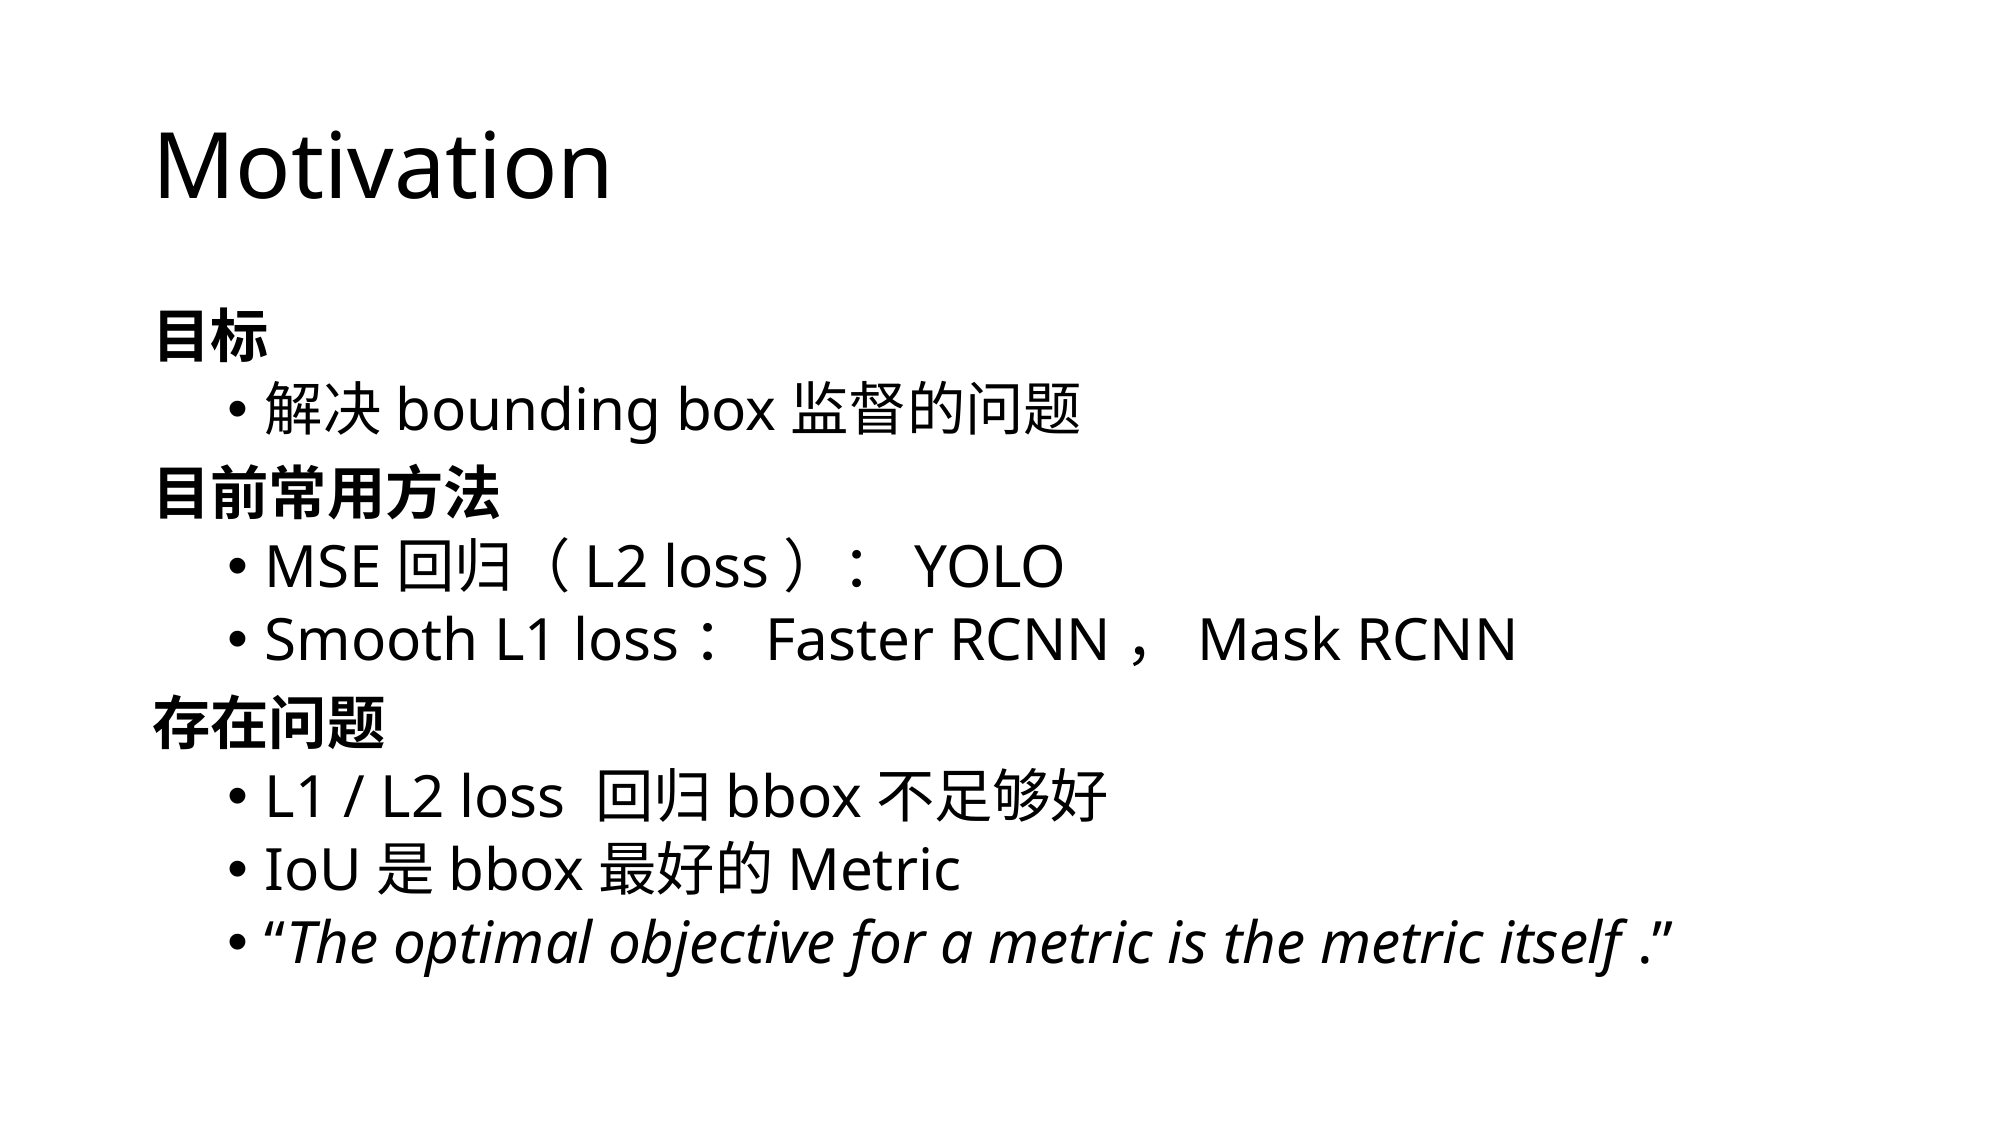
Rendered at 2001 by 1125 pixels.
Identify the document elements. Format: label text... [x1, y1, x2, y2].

list 目标 解决bounding box监督的问题 目前常用方法 MSE回归（L2 loss）：YOLO Smooth L1 loss：Faster RCNN，Mask RCNN 存在问题 L1 / L2 loss 回归bbox不足够好 IoU是bbox最好的Metric “The optimal objective for a metric is the metric itself .” [137, 299, 1863, 1014]
title Motivation [137, 59, 1863, 278]
